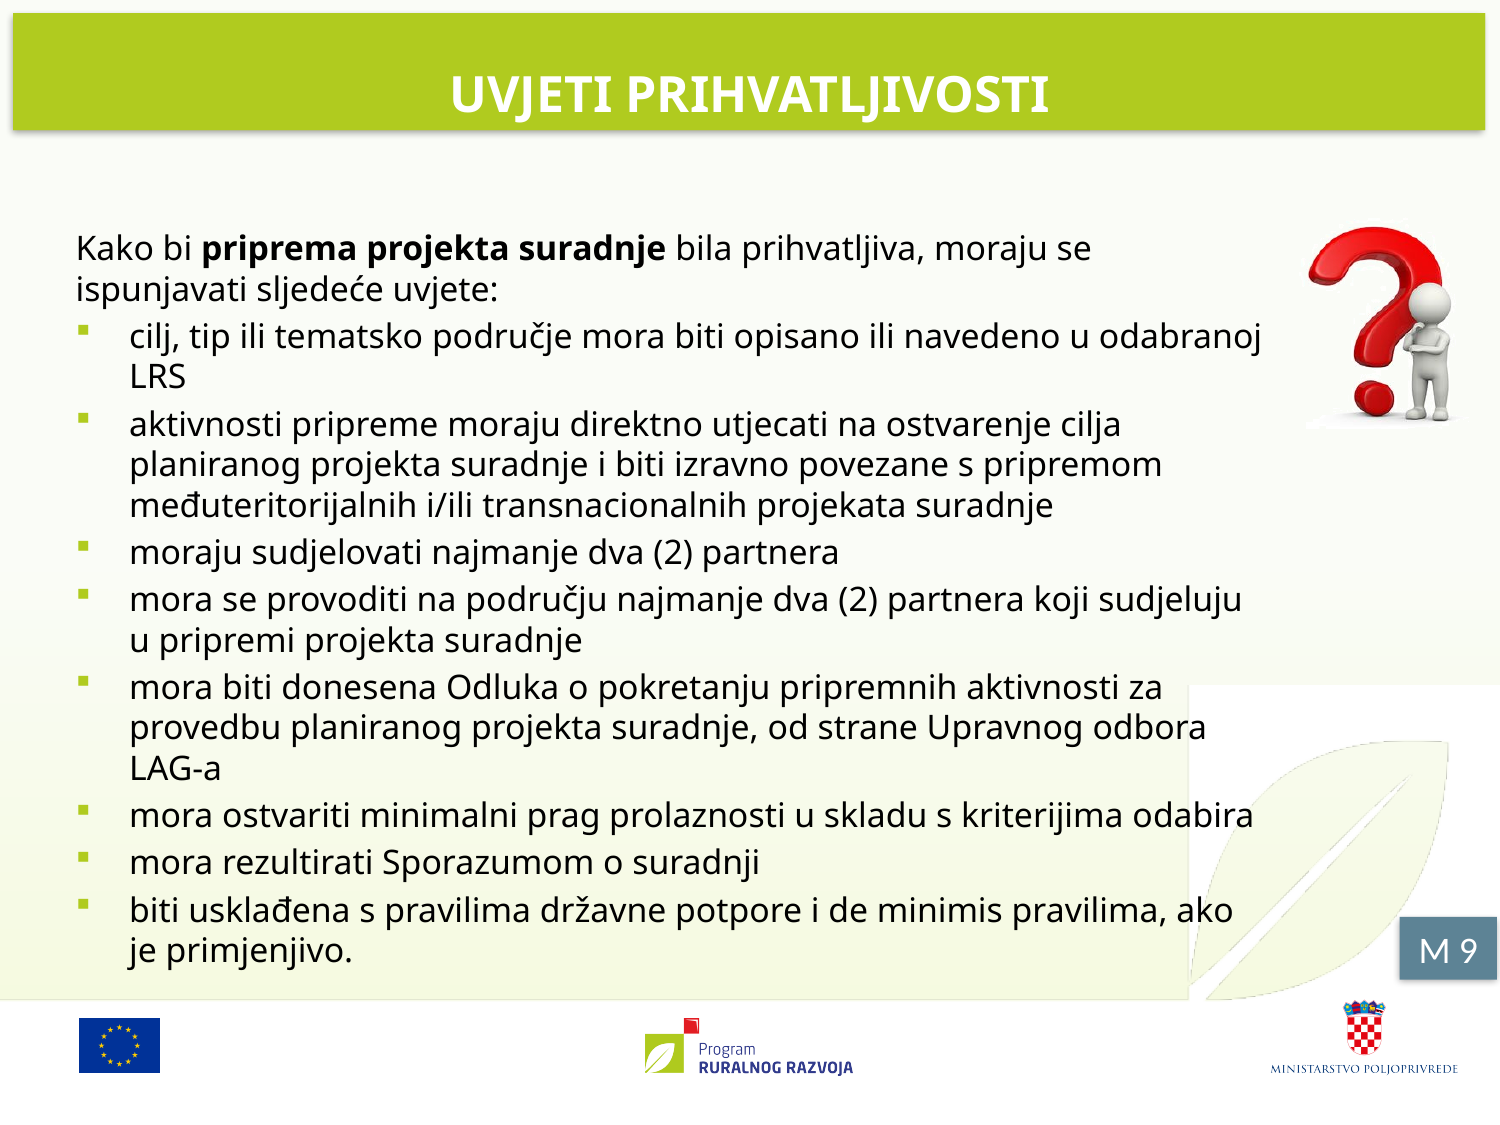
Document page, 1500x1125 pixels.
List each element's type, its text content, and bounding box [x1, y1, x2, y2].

title Uvjeti prihvatljivosti [13, 13, 1486, 131]
list Kako bi priprema projekta suradnje bila prihvatljiva, moraju se ispunjavati sljedeće uvjete: cilj, tip ili tematsko područje mora biti opisano ili navedeno u odabranoj LRS aktivnosti pripreme moraju direktno utjecati na ostvarenje cilja planiranog projekta suradnje i biti izravno povezane s pripremom međuteritorijalnih i/ili transnacionalnih projekata suradnje moraju sudjelovati najmanje dva (2) partnera mora se provoditi na području najmanje dva (2) partnera koji sudjeluju u pripremi projekta suradnje mora biti donesena Odluka o pokretanju pripremnih aktivnosti za provedbu planiranog projekta suradnje, od strane Upravnog odbora LAG-a mora ostvariti minimalni prag prolaznosti u skladu s kriterijima odabira mora rezultirati Sporazumom o suradnji biti usklađena s pravilima državne potpore i de minimis pravilima, ako je primjenjivo. [60, 174, 1286, 993]
picture [1249, 980, 1479, 1095]
picture [1284, 204, 1486, 442]
picture [645, 1018, 853, 1076]
picture [79, 1018, 160, 1073]
